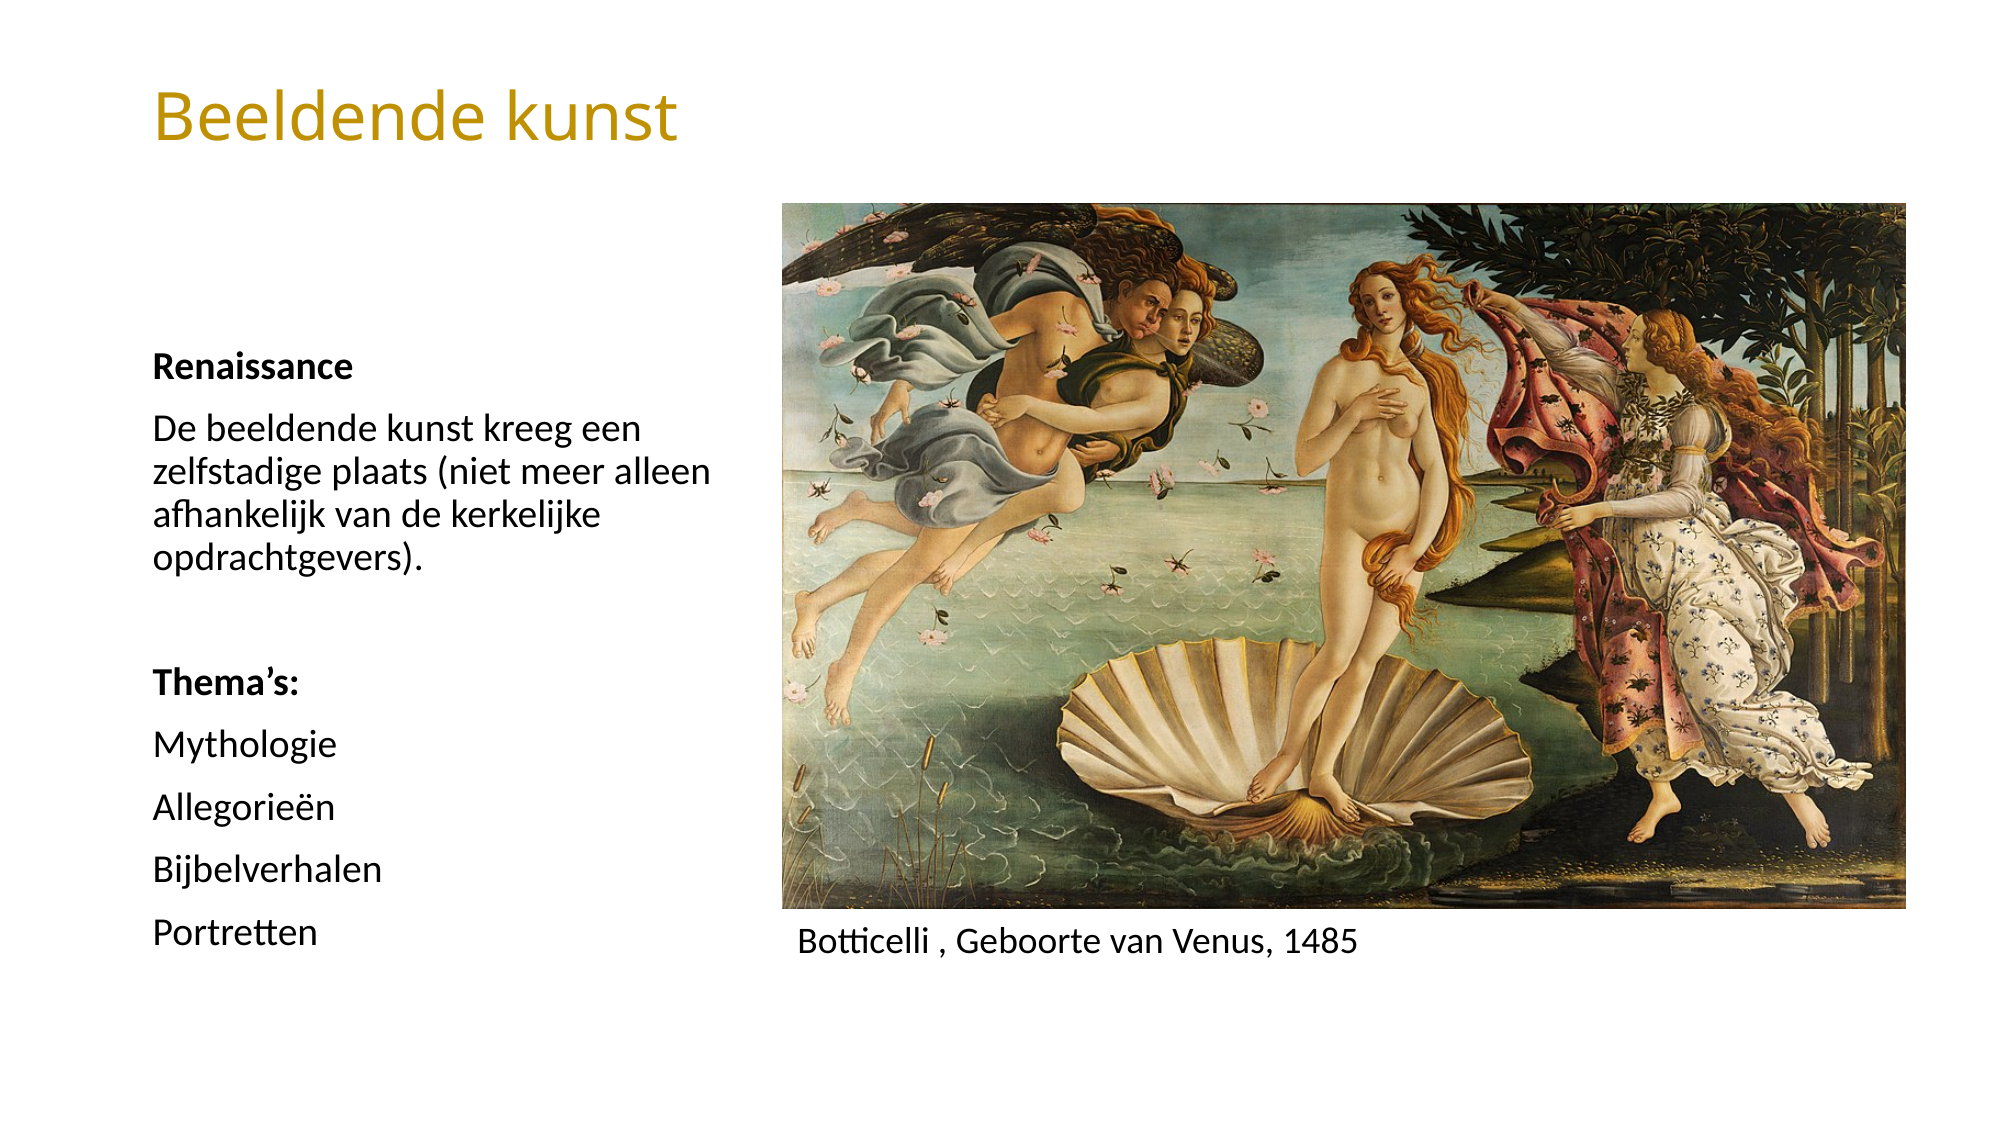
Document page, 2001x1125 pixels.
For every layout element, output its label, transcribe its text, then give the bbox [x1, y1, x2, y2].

text_box Beeldende kunst [137, 75, 783, 162]
text_box Botticelli , Geboorte van Venus, 1485 [782, 909, 1906, 968]
list Renaissance De beeldende kunst kreeg een zelfstadige plaats (niet meer alleen afhankelijk van de kerkelijke opdrachtgevers). Thema’s: Mythologie Allegorieën Bijbelverhalen Portretten [137, 337, 782, 963]
picture [782, 203, 1906, 909]
